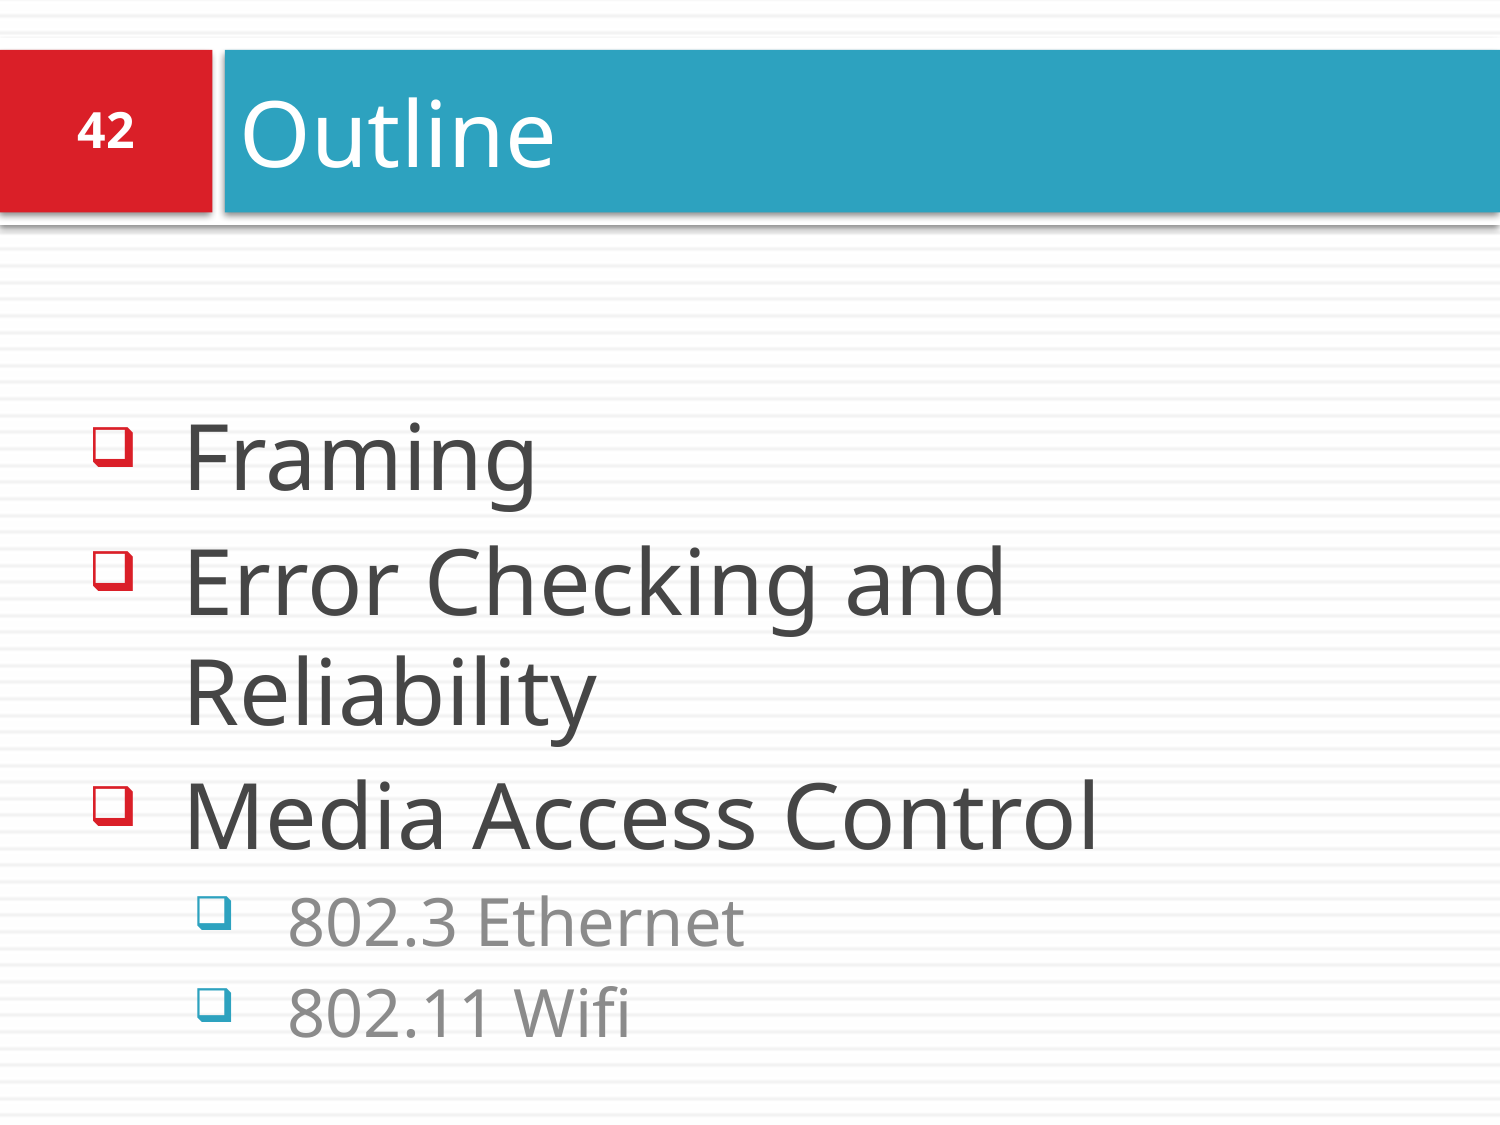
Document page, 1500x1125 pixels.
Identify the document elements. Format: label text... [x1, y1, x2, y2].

list Framing Error Checking and Reliability Media Access Control 802.3 Ethernet 802.11 Wifi [73, 391, 1442, 1017]
slide_number 42 [0, 75, 213, 191]
title Outline [225, 50, 1475, 213]
